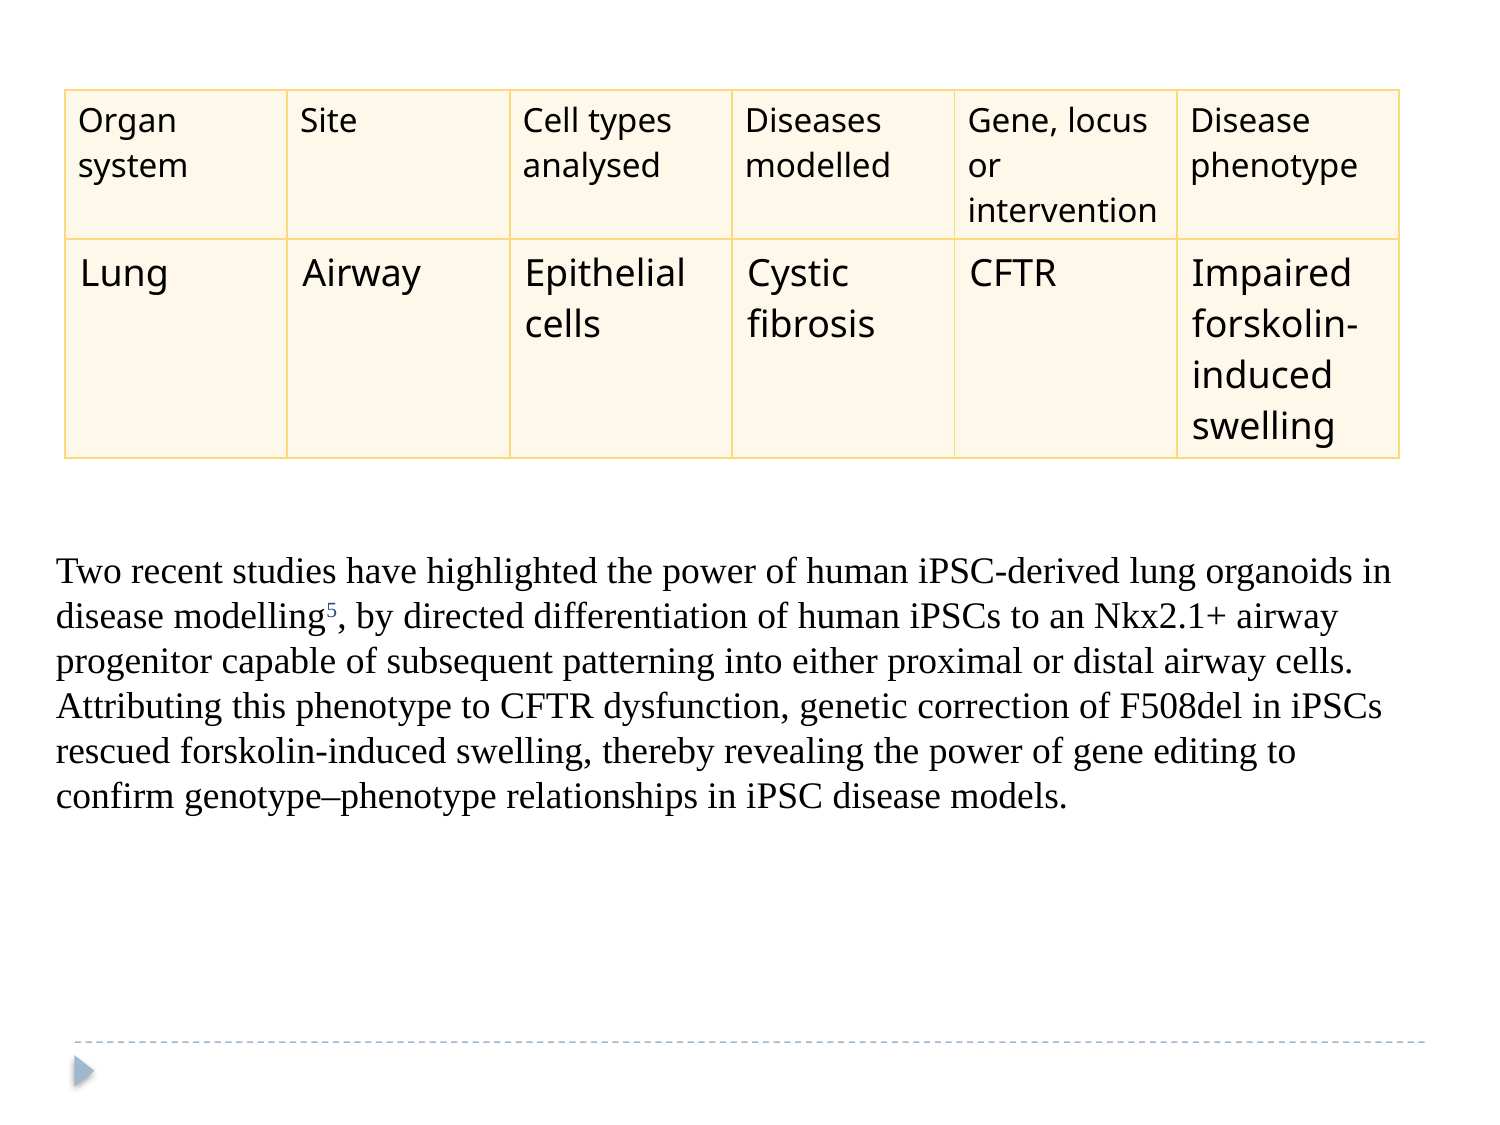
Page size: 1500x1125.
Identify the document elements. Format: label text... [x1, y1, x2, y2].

table_cell Impaired forskolin-induced swelling [1178, 240, 1398, 457]
table_cell Cystic fibrosis [733, 240, 954, 457]
table_cell CFTR [955, 240, 1176, 457]
table_header Gene, locus or intervention [955, 91, 1176, 238]
table_header Disease phenotype [1178, 91, 1398, 238]
table_header Site [288, 91, 509, 238]
table_cell Epithelial cells [511, 240, 731, 457]
table_header Cell types analysed [511, 91, 731, 238]
text_box Two recent studies have highlighted the power of human iPSC-derived lung organoids in disease modelling5, by directed differentiation of human iPSCs to an Nkx2.1+ airway progenitor capable of subsequent patterning into either proximal or distal airway cells. Attributing this phenotype to CFTR dysfunction, genetic correction of F508del in iPSCs rescued forskolin-induced swelling, thereby revealing the power of gene editing to confirm genotype–phenotype relationships in iPSC disease models. [41, 538, 1441, 824]
table_header Diseases modelled [733, 91, 954, 238]
table_cell Lung [66, 240, 286, 457]
table_header Organ system [66, 91, 286, 238]
table_cell Airway [288, 240, 509, 457]
